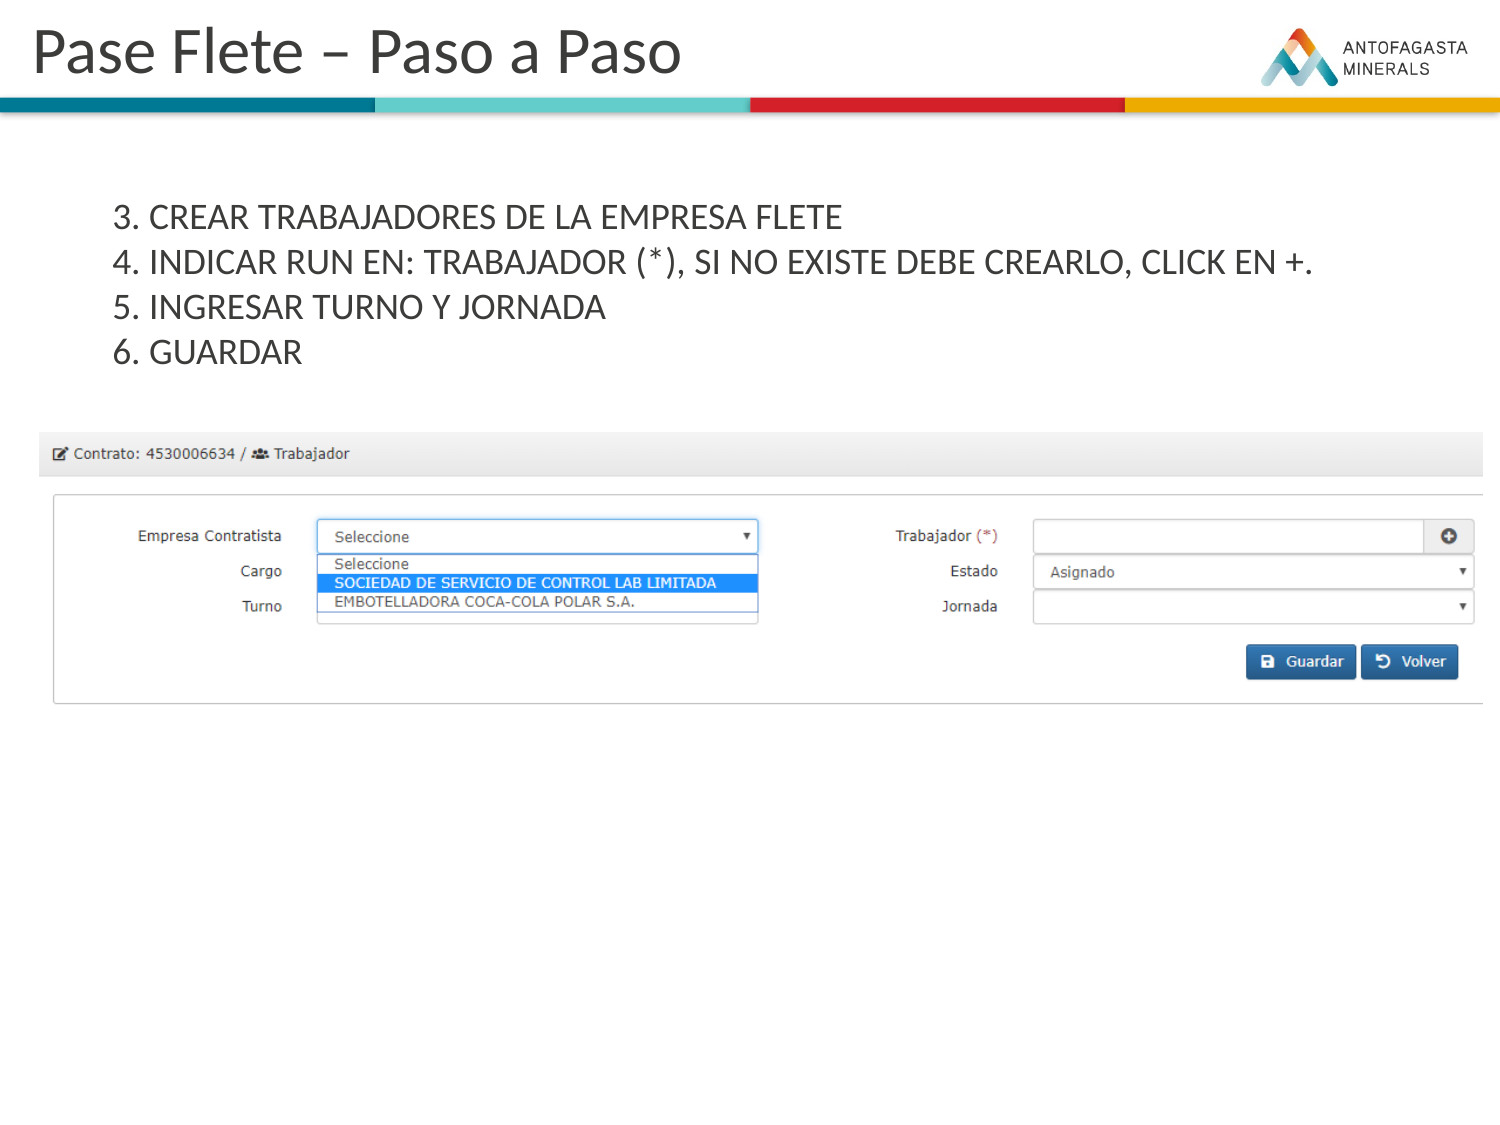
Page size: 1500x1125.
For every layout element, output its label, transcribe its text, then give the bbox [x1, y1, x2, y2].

text_box Pase Flete – Paso a Paso [17, 0, 1368, 102]
picture [39, 432, 1484, 717]
text_box 3. CREAR TRABAJADORES DE LA EMPRESA FLETE 4. INDICAR RUN EN: TRABAJADOR (*), SI NO EXISTE DEBE CREARLO, CLICK EN +. 5. INGRESAR TURNO Y JORNADA 6. GUARDAR [97, 184, 1393, 380]
picture [1368, 6, 1489, 97]
